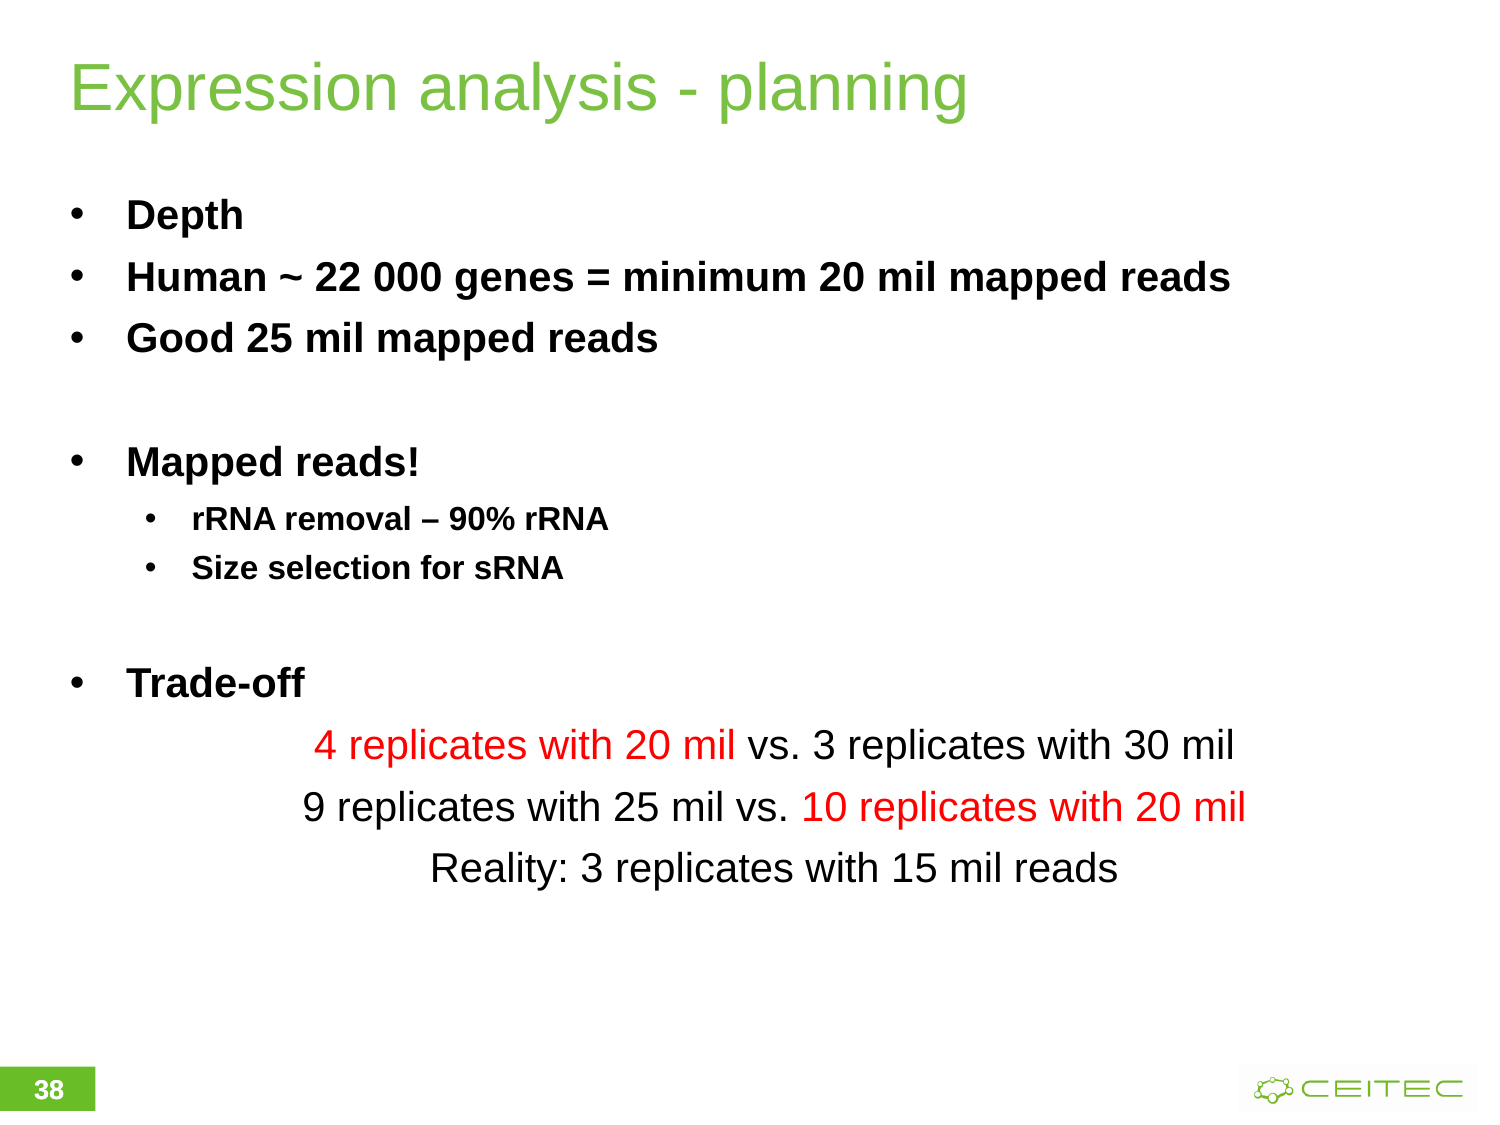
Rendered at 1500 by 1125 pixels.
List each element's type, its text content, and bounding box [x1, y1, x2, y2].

list Depth Human ~ 22 000 genes = minimum 20 mil mapped reads Good 25 mil mapped reads Mapped reads! rRNA removal – 90% rRNA Size selection for sRNA Trade-off 4 replicates with 20 mil vs. 3 replicates with 30 mil 9 replicates with 25 mil vs. 10 replicates with 20 mil Reality: 3 replicates with 15 mil reads [69, 193, 1480, 640]
slide_number 38 [33, 1051, 144, 1106]
title Expression analysis - planning [70, 52, 1428, 183]
picture [1238, 1064, 1478, 1113]
